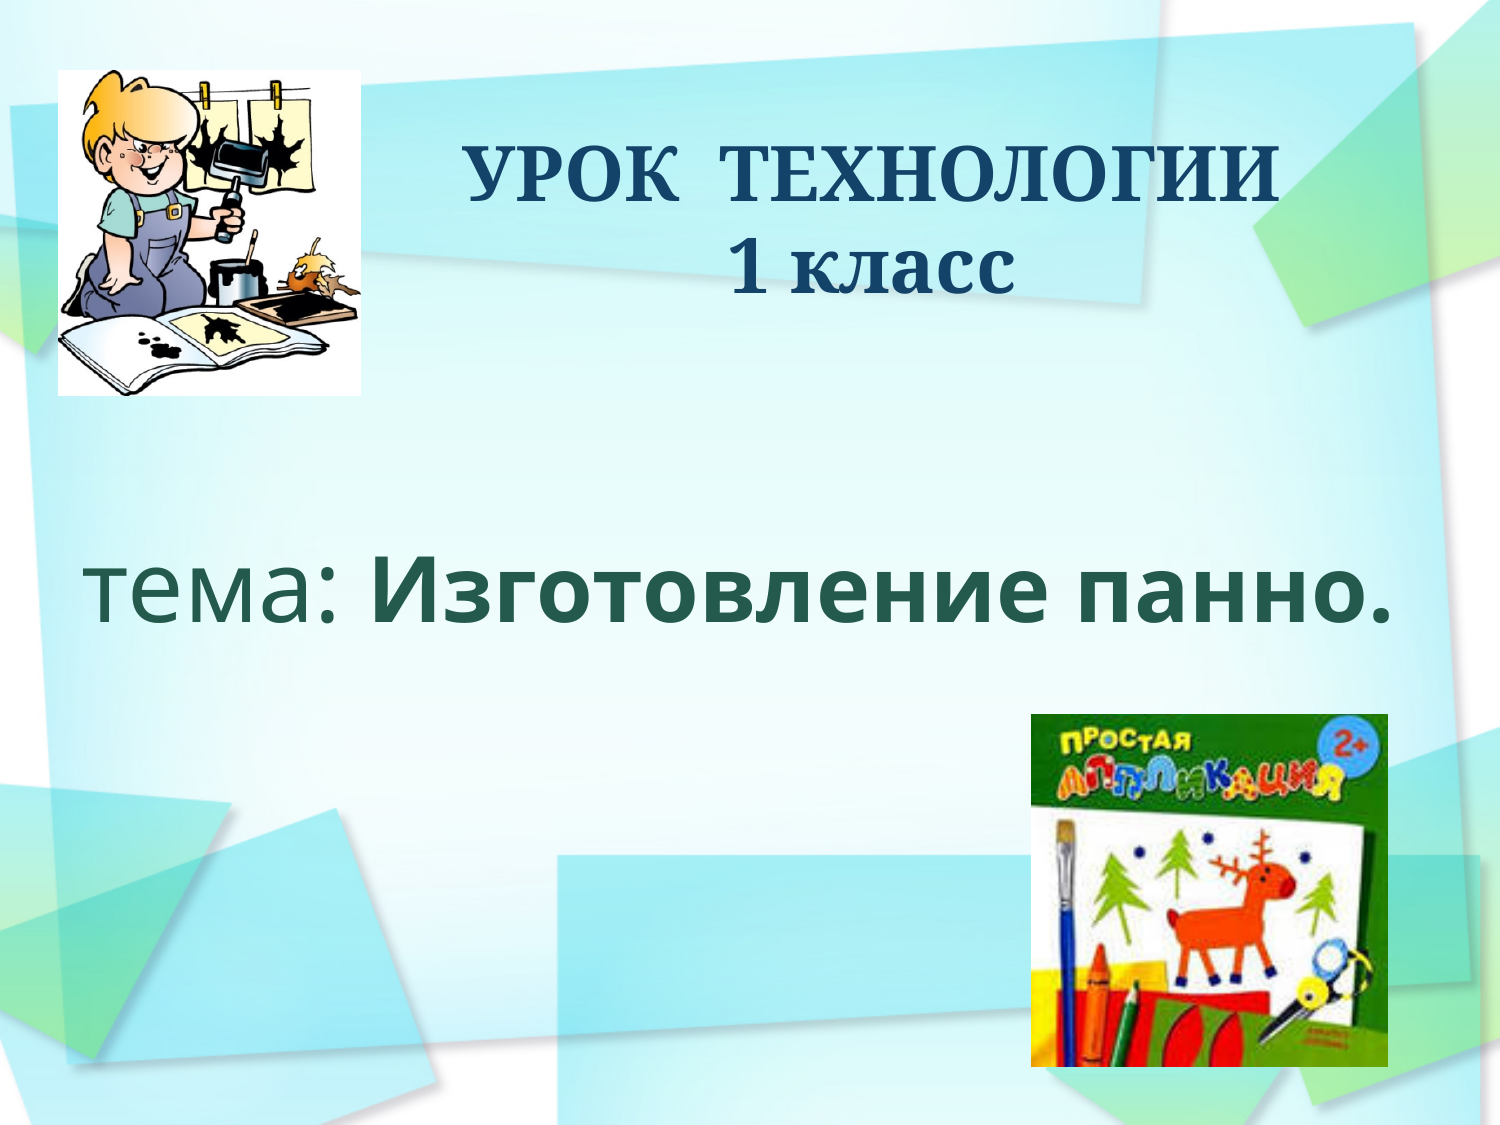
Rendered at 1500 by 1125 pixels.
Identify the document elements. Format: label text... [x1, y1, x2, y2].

title УРОК ТЕХНОЛОГИИ 1 класс [395, 117, 1369, 317]
picture [0, 0, 1500, 1125]
subtitle тема: Изготовление панно. [41, 515, 1436, 976]
